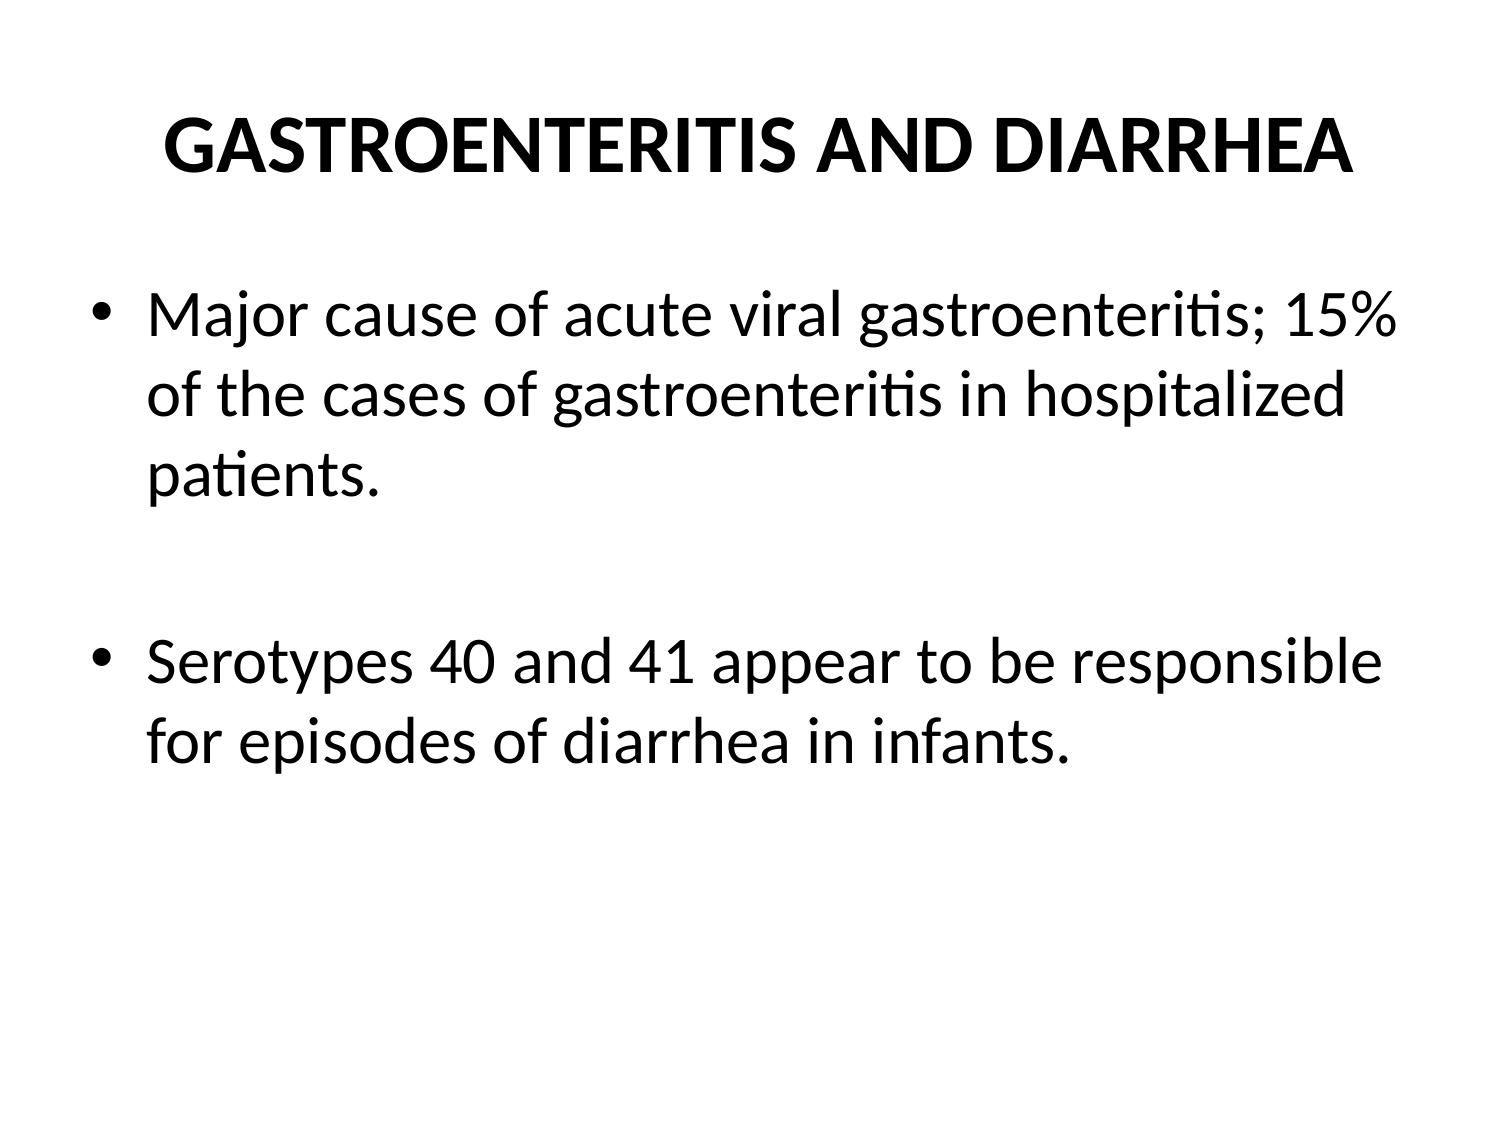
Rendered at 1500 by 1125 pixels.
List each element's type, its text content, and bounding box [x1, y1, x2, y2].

list Major cause of acute viral gastroenteritis; 15% of the cases of gastroenteritis in hospitalized patients. Serotypes 40 and 41 appear to be responsible for episodes of diarrhea in infants. [75, 262, 1425, 1005]
title GASTROENTERITIS AND DIARRHEA [75, 45, 1425, 233]
